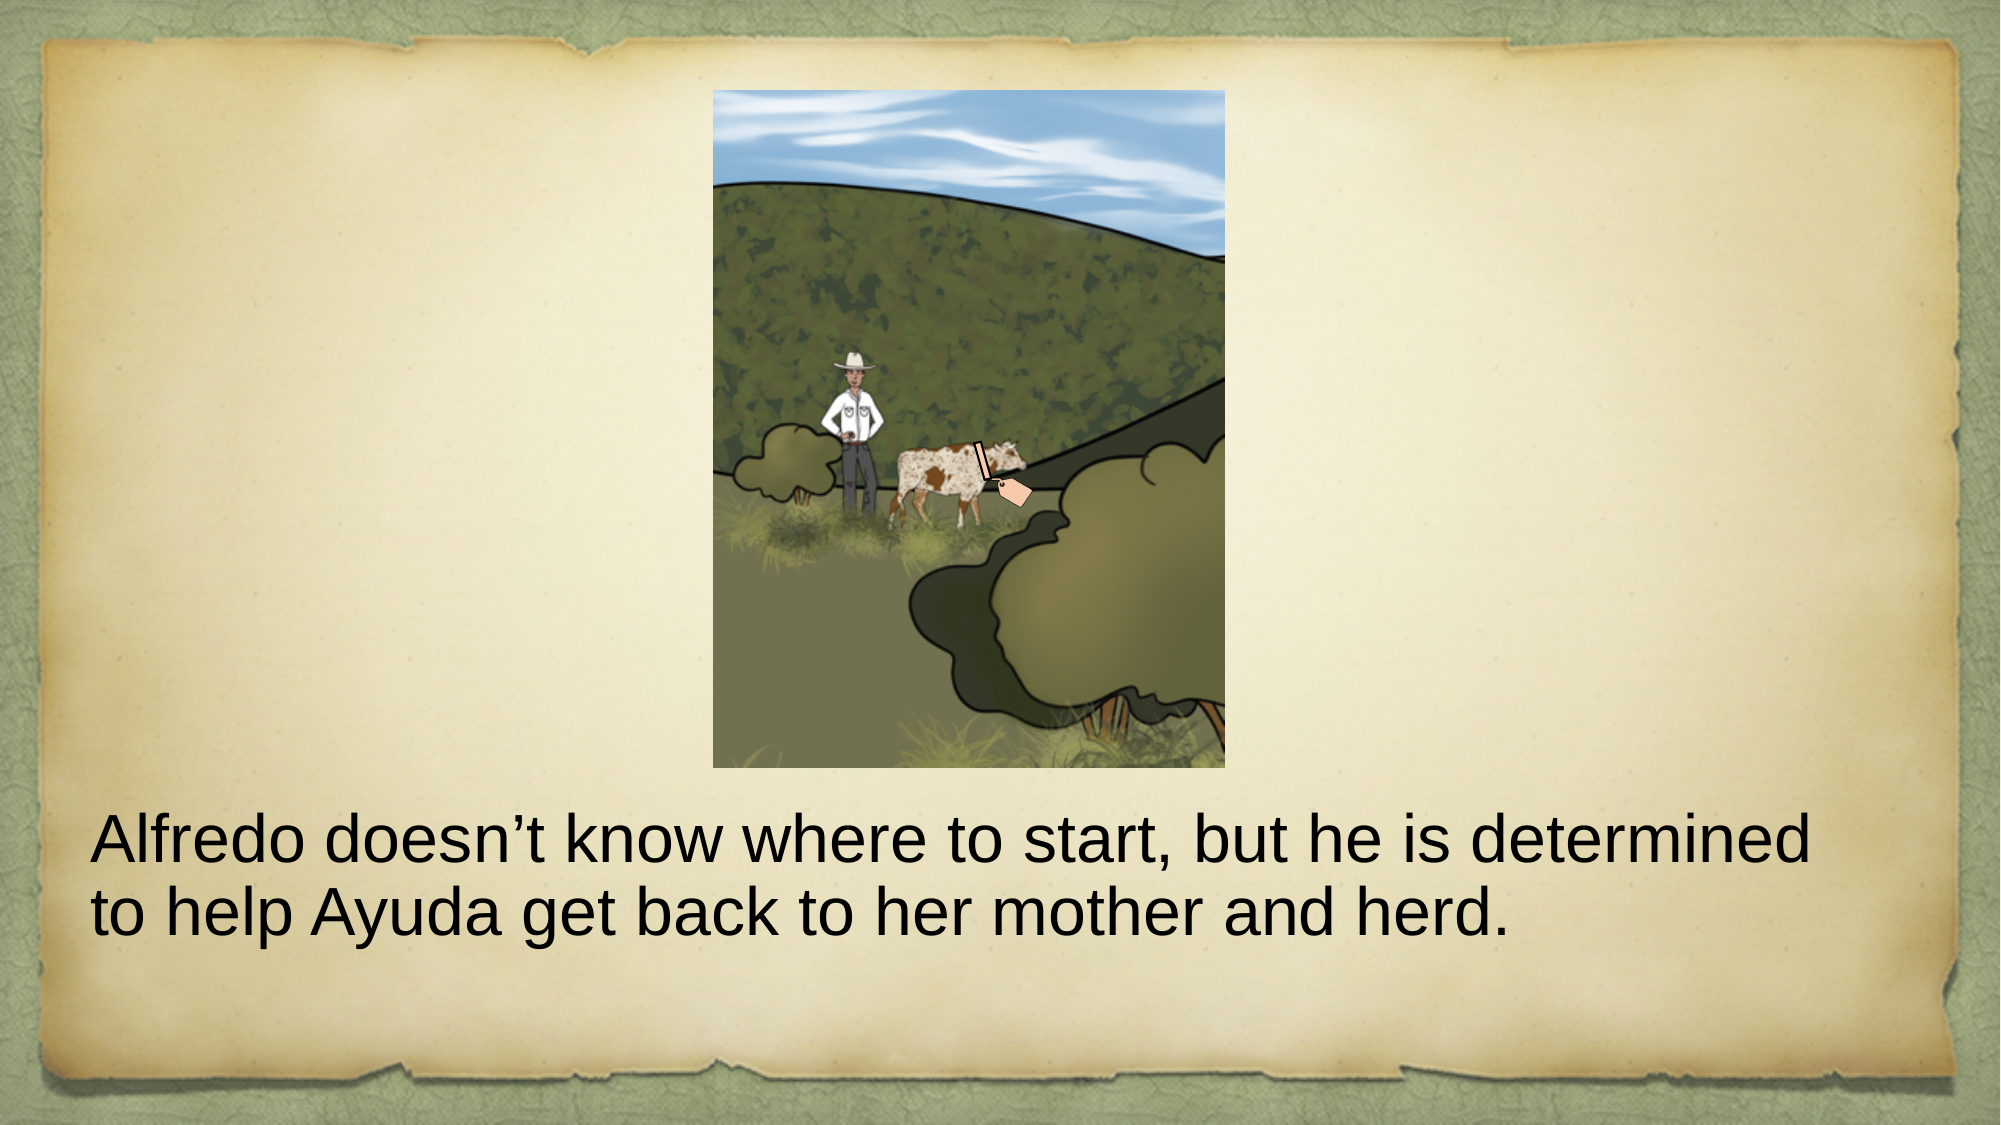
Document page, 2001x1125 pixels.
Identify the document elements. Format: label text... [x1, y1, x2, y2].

picture [0, 0, 2001, 1125]
list Alfredo doesn’t know where to start, but he is determined to help Ayuda get back to her mother and herd. [75, 795, 1863, 1014]
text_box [981, 436, 1035, 514]
